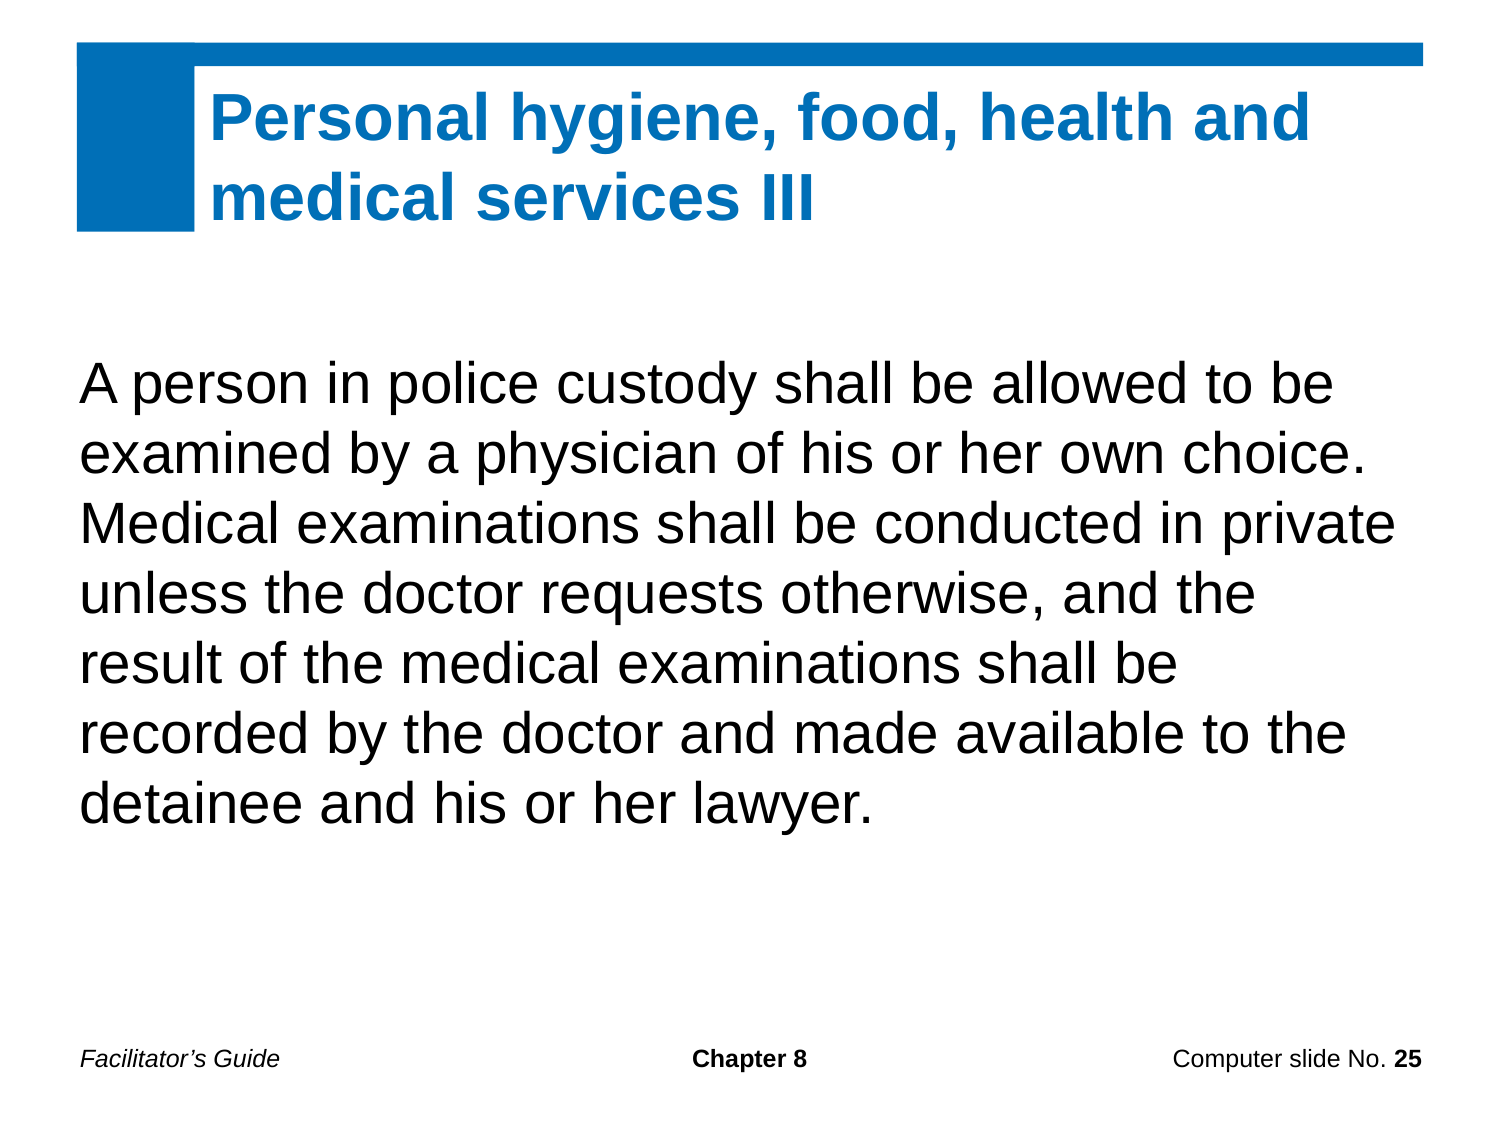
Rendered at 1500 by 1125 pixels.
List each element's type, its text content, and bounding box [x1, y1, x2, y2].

text_box Personal hygiene, food, health and medical services III [194, 66, 1425, 256]
slide_number Facilitator’s Guide [64, 1034, 469, 1103]
text_box Computer slide No. 25 [1055, 1034, 1437, 1103]
text_box A person in police custody shall be allowed to be examined by a physician of his or her own choice. Medical examinations shall be conducted in private unless the doctor requests otherwise, and the result of the medical examinations shall be recorded by the doctor and made available to the detainee and his or her lawyer. [64, 338, 1415, 917]
footer Chapter 8 [512, 1034, 988, 1103]
